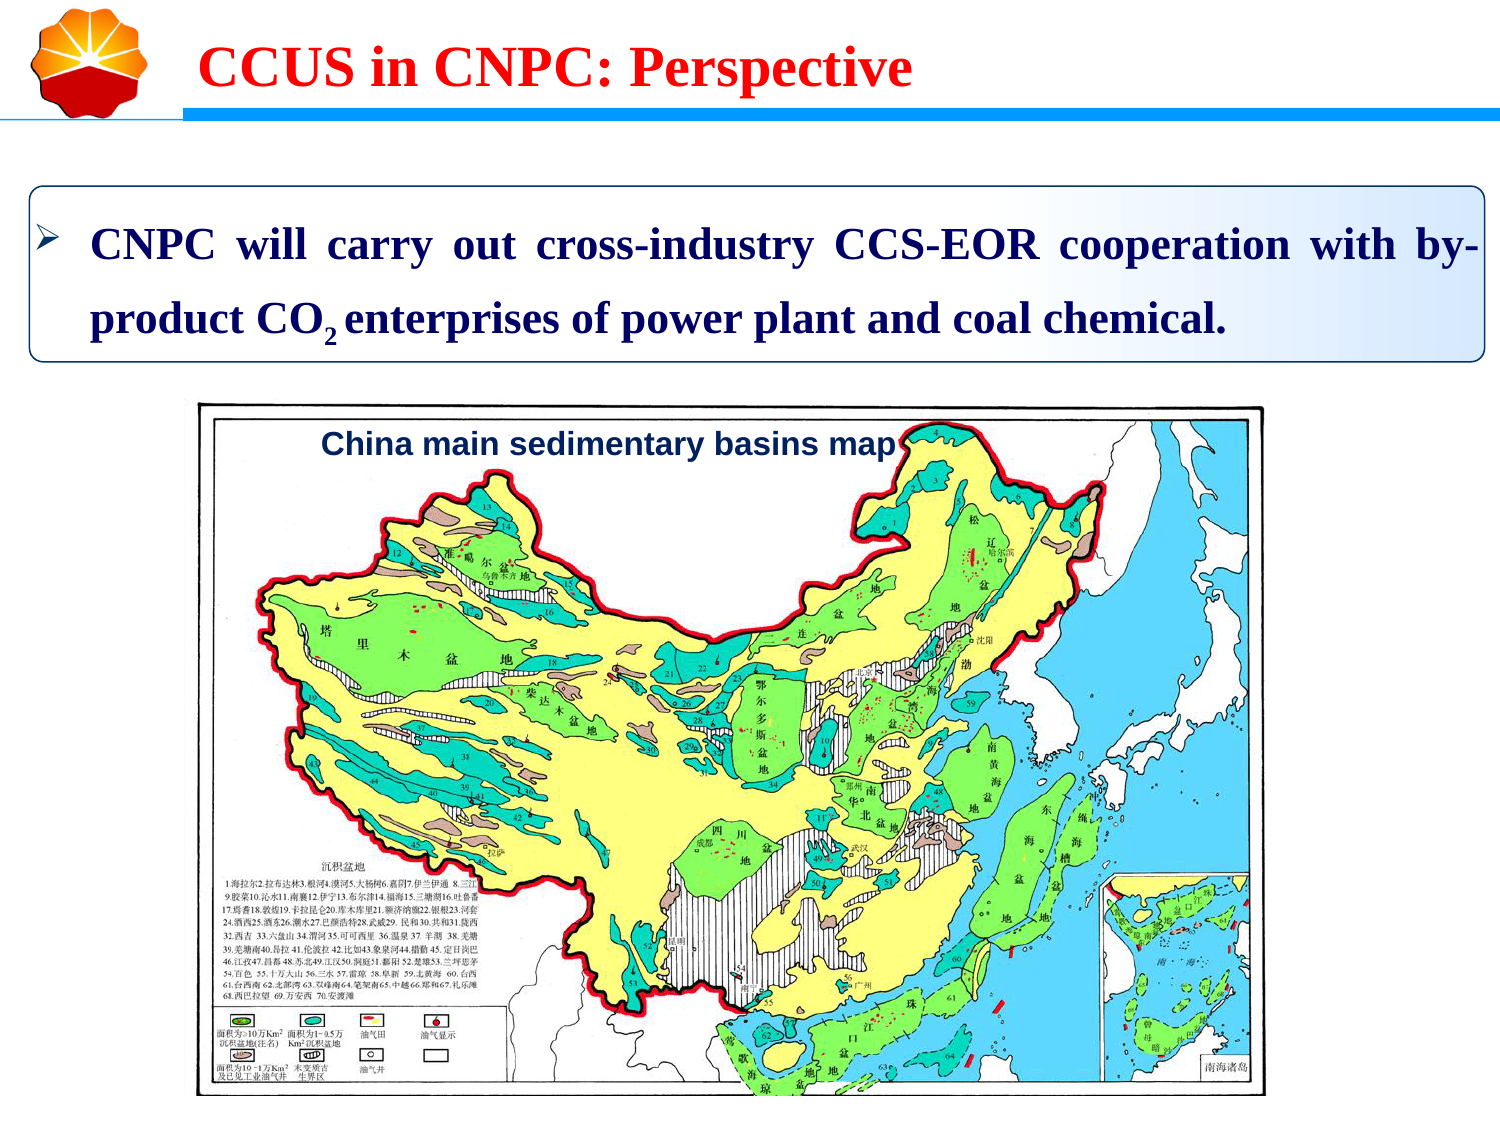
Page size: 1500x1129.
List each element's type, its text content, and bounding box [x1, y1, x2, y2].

picture [11, 0, 154, 133]
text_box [182, 398, 1270, 1096]
text_box CCUS in CNPC: Perspective [183, 20, 1431, 114]
text_box CNPC will carry out cross-industry CCS-EOR cooperation with by-product CO2 enterprises of power plant and coal chemical. [29, 186, 1485, 362]
